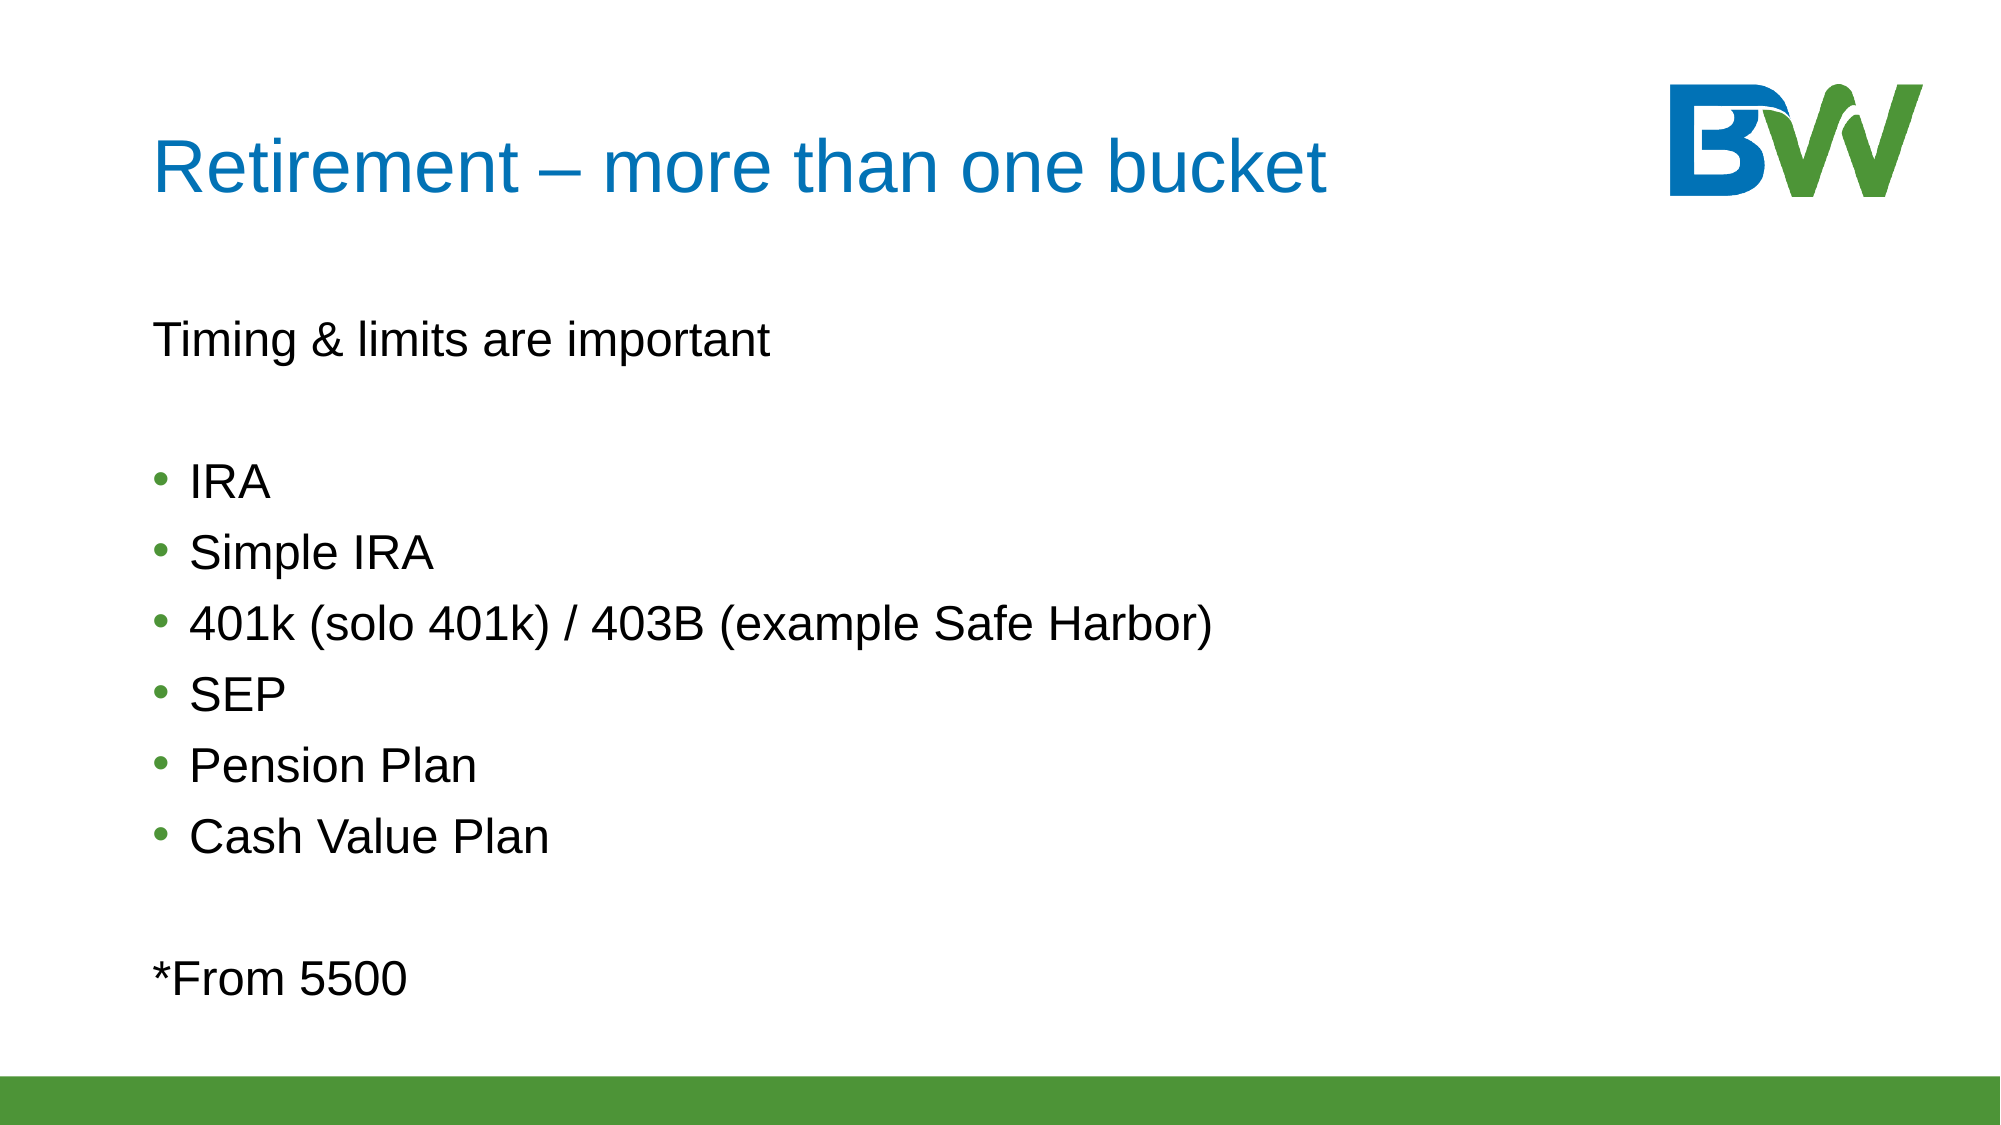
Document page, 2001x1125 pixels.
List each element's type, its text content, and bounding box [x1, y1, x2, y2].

title Retirement – more than one bucket [137, 59, 1863, 278]
picture [1637, 58, 1946, 221]
list Timing & limits are important IRA Simple IRA 401k (solo 401k) / 403B (example Safe Harbor) SEP Pension Plan Cash Value Plan *From 5500 [137, 299, 1863, 1014]
